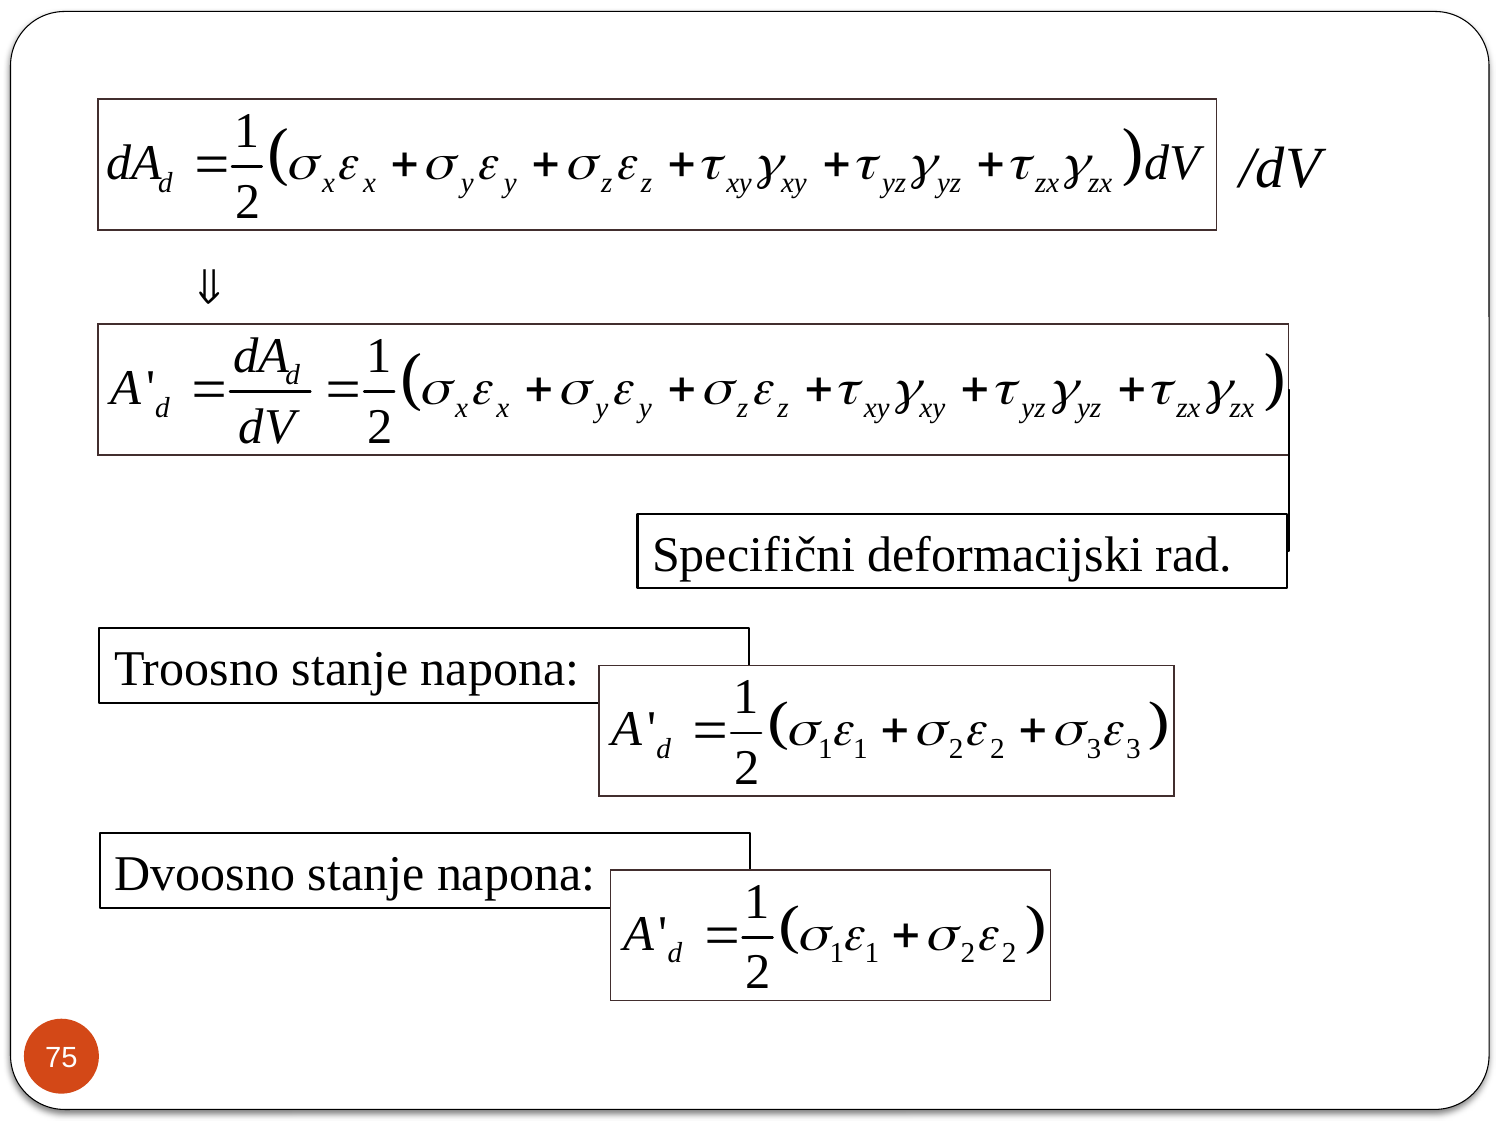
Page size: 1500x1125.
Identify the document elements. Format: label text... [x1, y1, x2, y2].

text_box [98, 324, 1288, 455]
slide_number 75 [23, 1018, 99, 1094]
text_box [187, 249, 234, 317]
text_box /dV [1224, 121, 1413, 207]
text_box Troosno stanje napona: [98, 627, 750, 704]
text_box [599, 666, 1174, 796]
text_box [611, 870, 1051, 1001]
text_box Dvoosno stanje napona: [99, 832, 751, 909]
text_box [98, 99, 1216, 230]
text_box Specifični deformacijski rad. [636, 513, 1288, 589]
